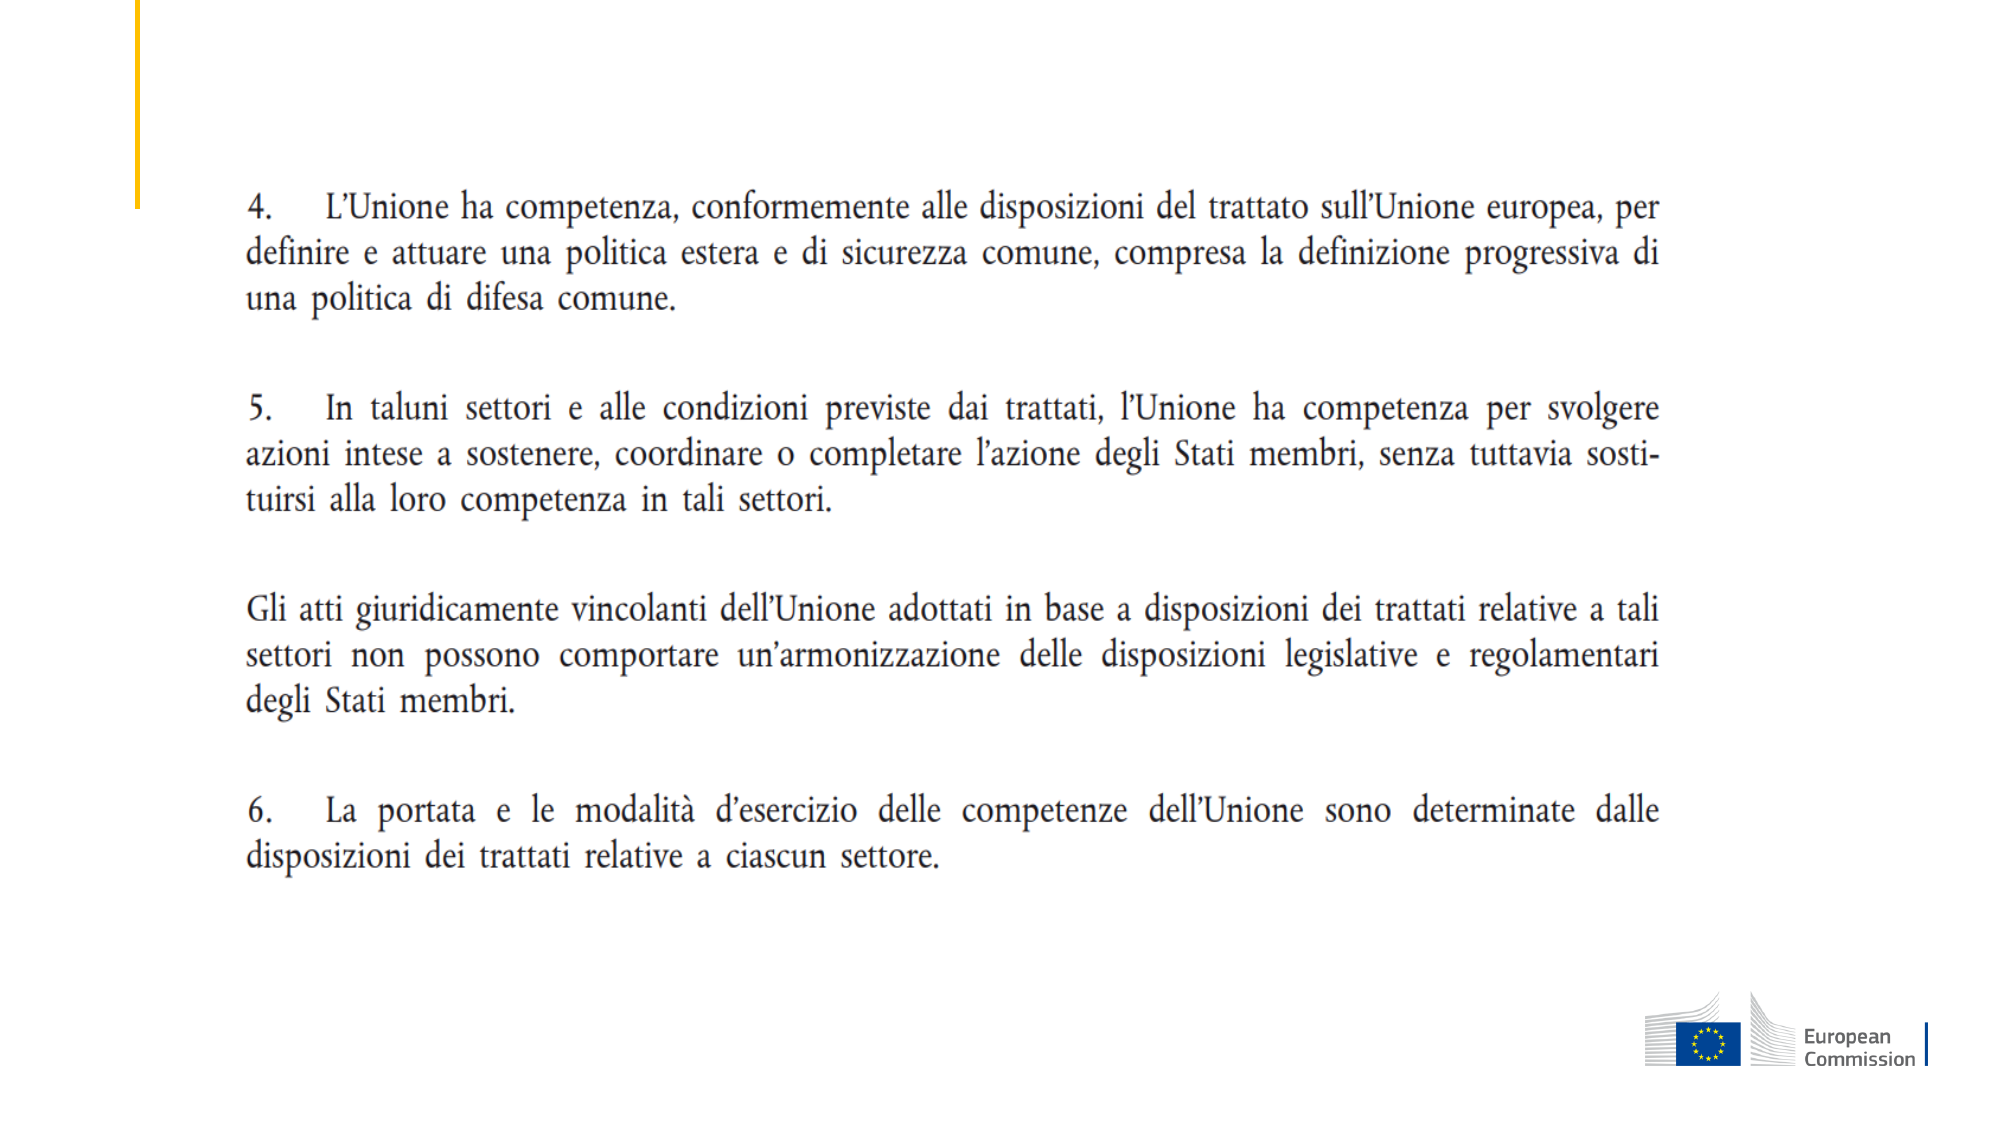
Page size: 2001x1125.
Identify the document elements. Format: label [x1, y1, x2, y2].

list [191, 148, 1706, 937]
picture [1645, 991, 1928, 1066]
